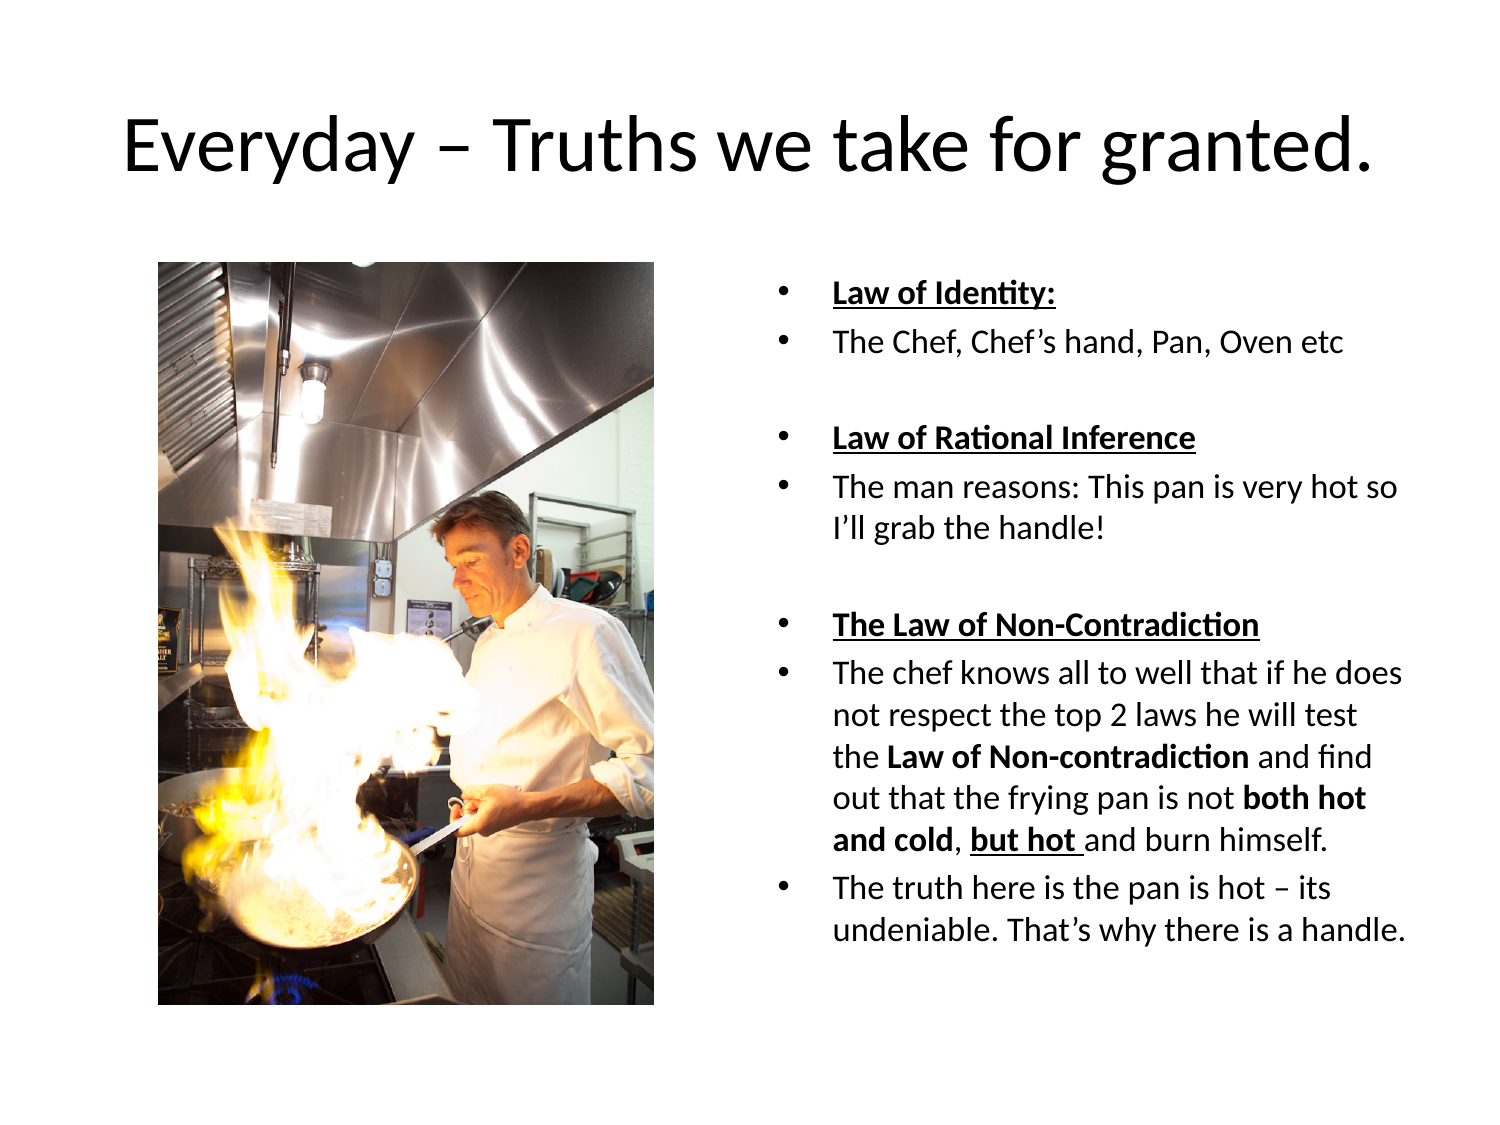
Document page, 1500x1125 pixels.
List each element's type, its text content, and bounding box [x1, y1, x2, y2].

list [158, 262, 655, 1006]
title Everyday – Truths we take for granted. [75, 45, 1425, 233]
list Law of Identity: The Chef, Chef’s hand, Pan, Oven etc Law of Rational Inference The man reasons: This pan is very hot so I’ll grab the handle! The Law of Non-Contradiction The chef knows all to well that if he does not respect the top 2 laws he will test the Law of Non-contradiction and find out that the frying pan is not both hot and cold, but hot and burn himself. The truth here is the pan is hot – its undeniable. That’s why there is a handle. [762, 262, 1425, 1005]
